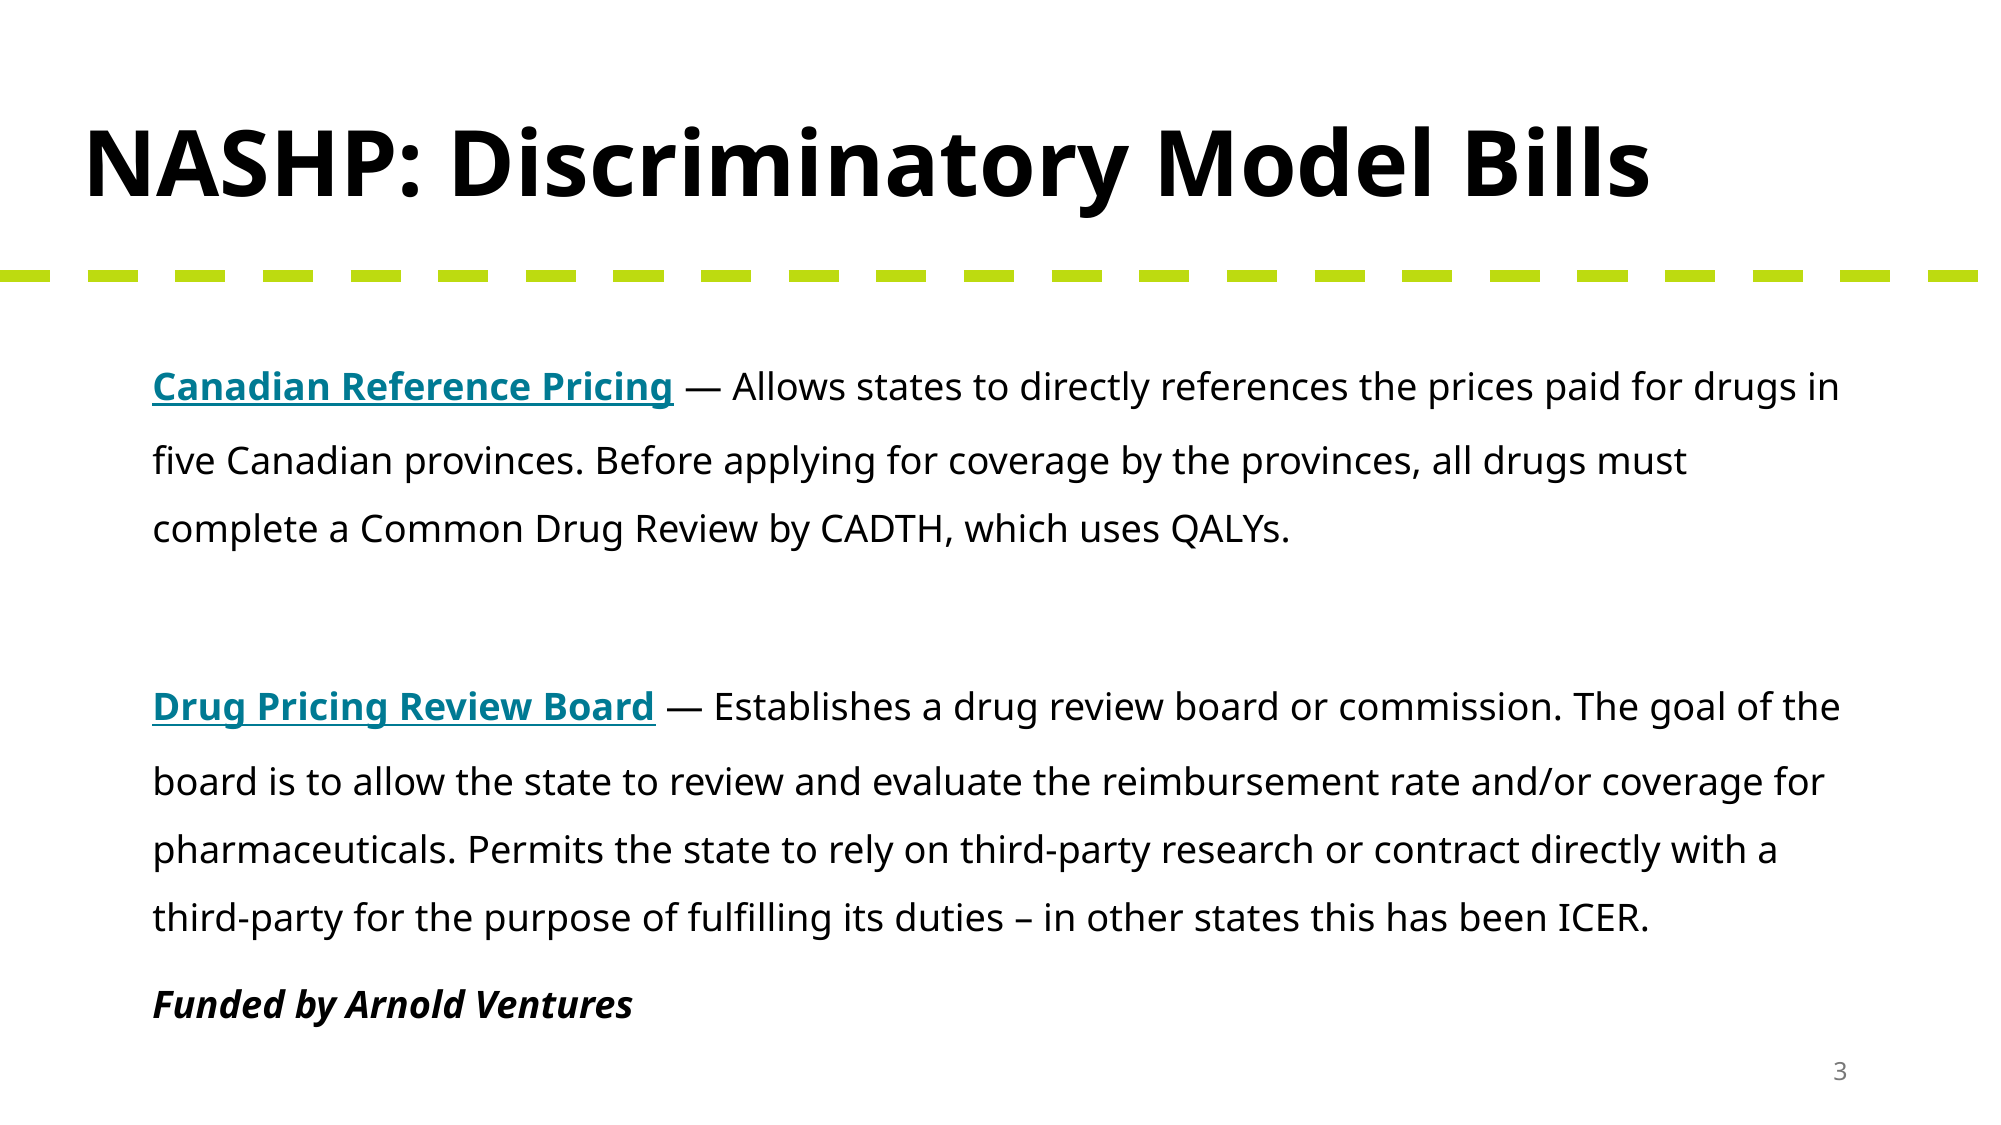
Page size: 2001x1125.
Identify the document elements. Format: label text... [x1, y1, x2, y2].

title NASHP: Discriminatory Model Bills [67, 58, 1793, 275]
slide_number 3 [1412, 1042, 1863, 1103]
list Canadian Reference Pricing — Allows states to directly references the prices paid for drugs in five Canadian provinces. Before applying for coverage by the provinces, all drugs must complete a Common Drug Review by CADTH, which uses QALYs. Drug Pricing Review Board — Establishes a drug review board or commission. The goal of the board is to allow the state to review and evaluate the reimbursement rate and/or coverage for pharmaceuticals. Permits the state to rely on third-party research or contract directly with a third-party for the purpose of fulfilling its duties – in other states this has been ICER. Funded by Arnold Ventures [137, 328, 1863, 1043]
